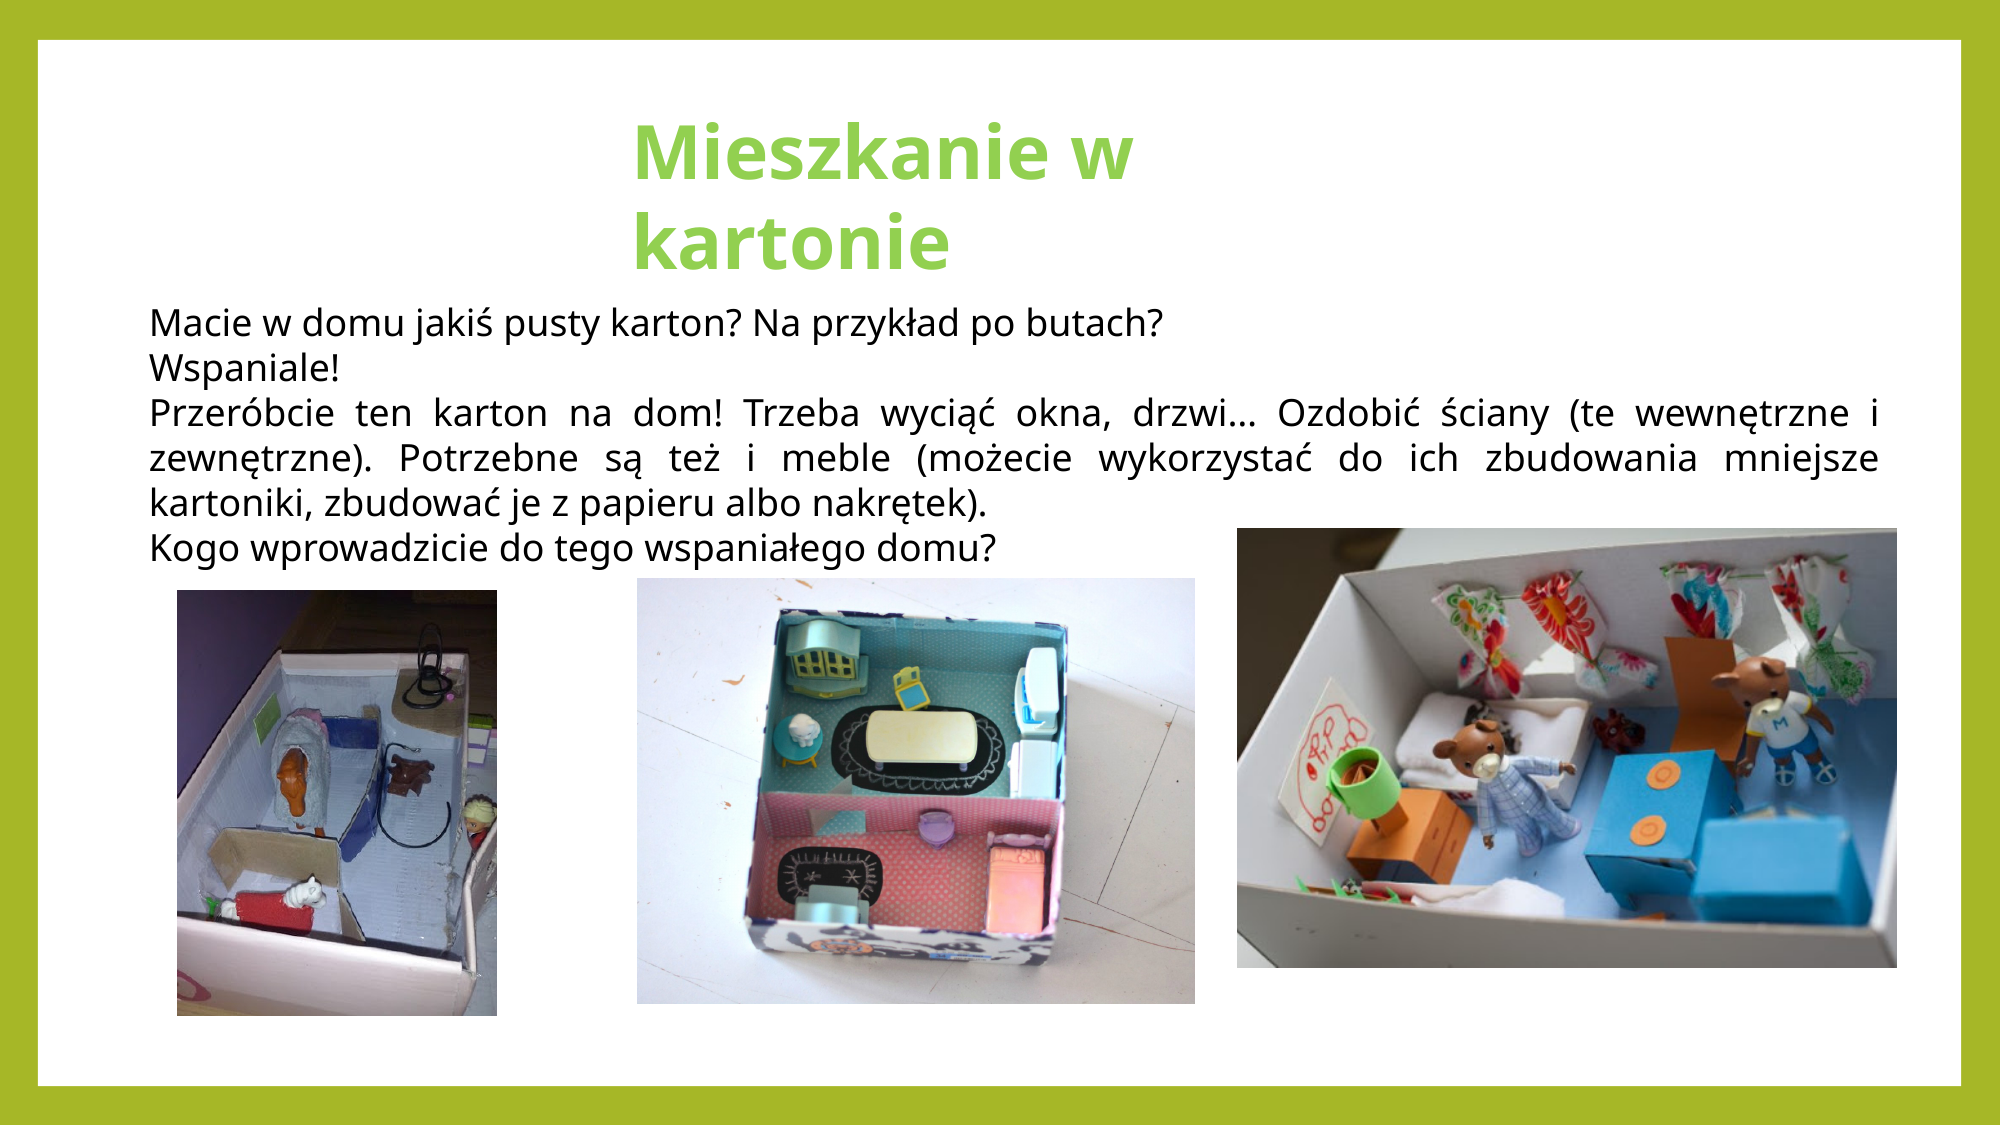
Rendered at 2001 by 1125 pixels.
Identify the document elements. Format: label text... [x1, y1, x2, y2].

text_box Mieszkanie w kartonie [616, 97, 1384, 291]
picture [637, 578, 1196, 1005]
picture [1237, 528, 1897, 968]
picture [177, 590, 497, 1016]
text_box Macie w domu jakiś pusty karton? Na przykład po butach? Wspaniale! Przeróbcie ten karton na dom! Trzeba wyciąć okna, drzwi… Ozdobić ściany (te wewnętrzne i zewnętrzne). Potrzebne są też i meble (możecie wykorzystać do ich zbudowania mniejsze kartoniki, zbudować je z papieru albo nakrętek). Kogo wprowadzicie do tego wspaniałego domu? [133, 291, 1897, 576]
